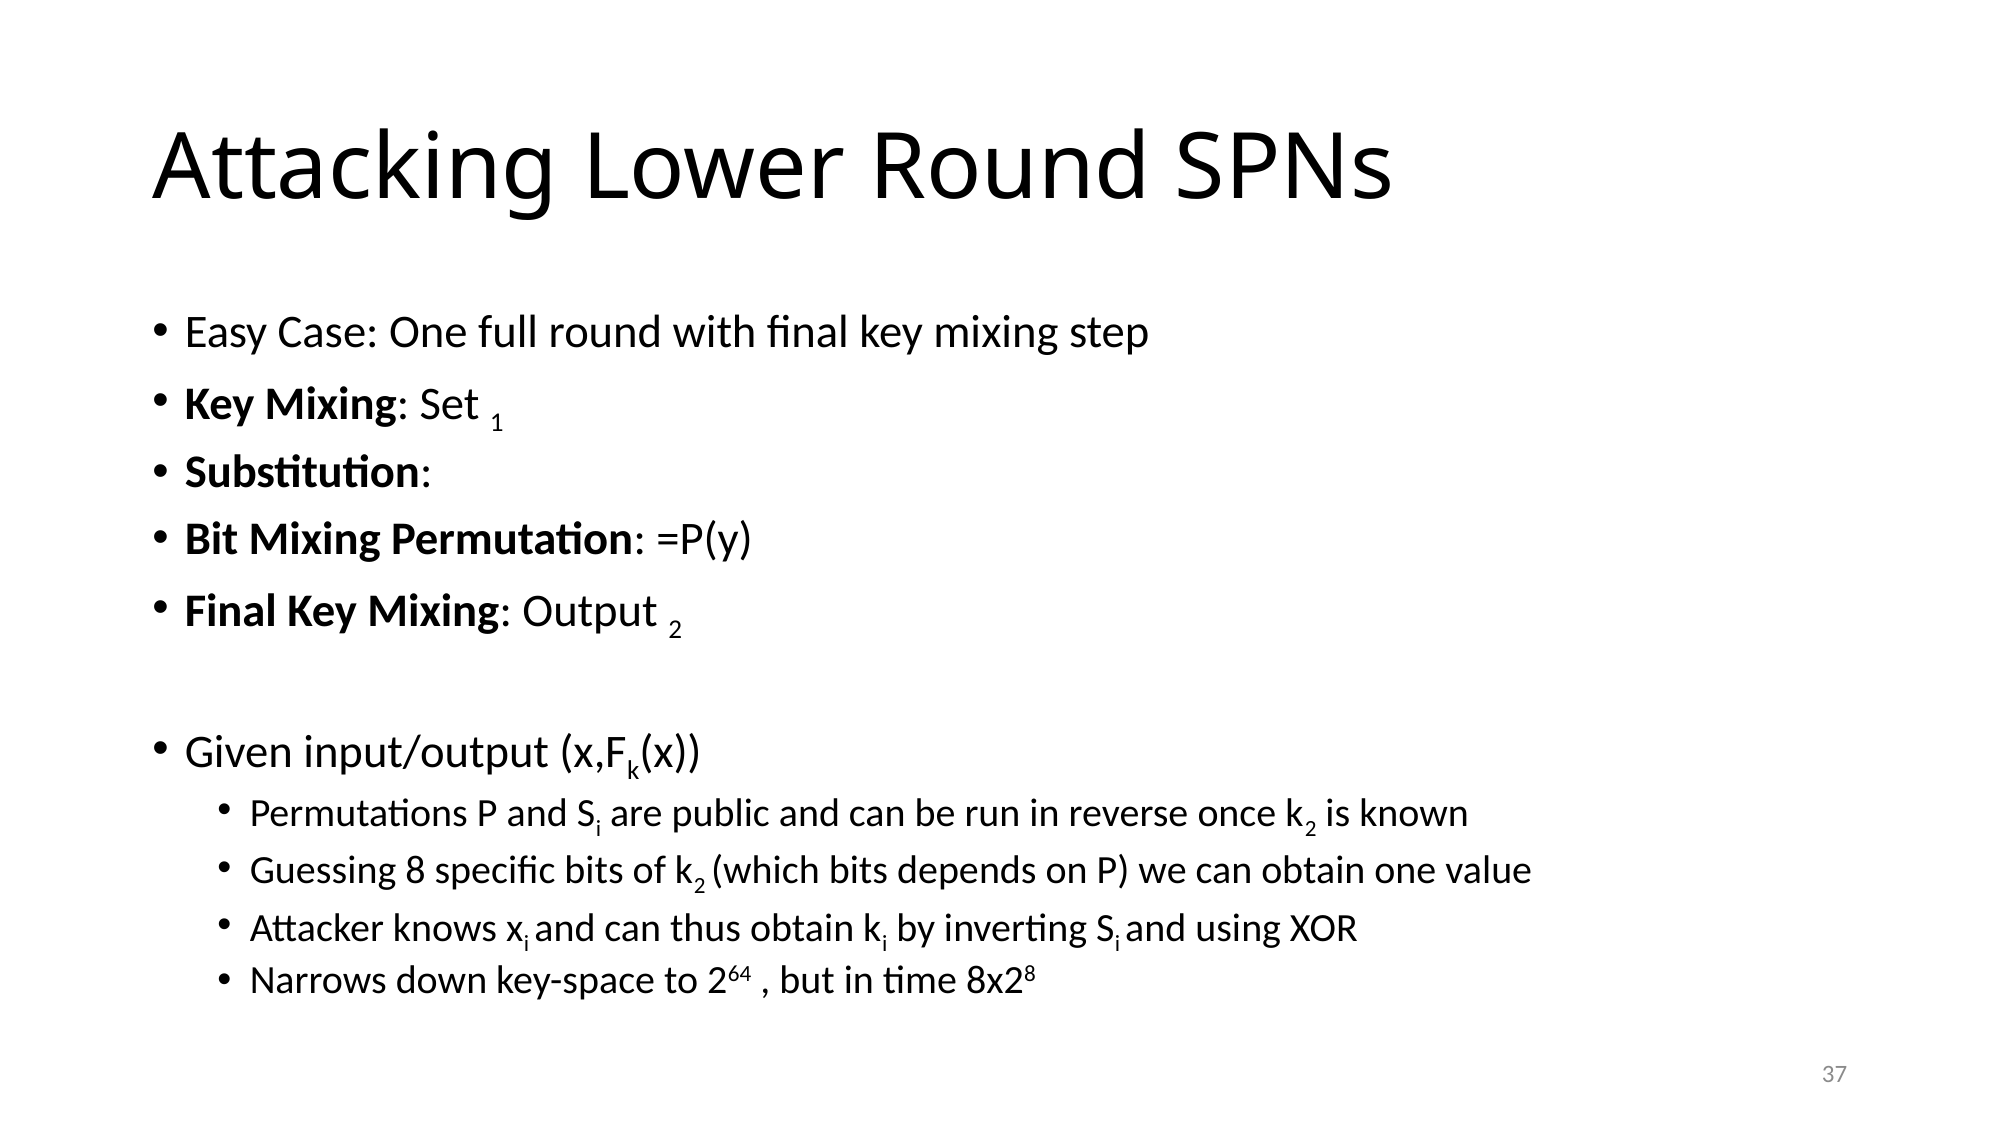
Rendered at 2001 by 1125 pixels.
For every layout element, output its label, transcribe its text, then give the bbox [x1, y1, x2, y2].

slide_number 37 [1412, 1042, 1863, 1103]
title Attacking Lower Round SPNs [137, 59, 1863, 278]
